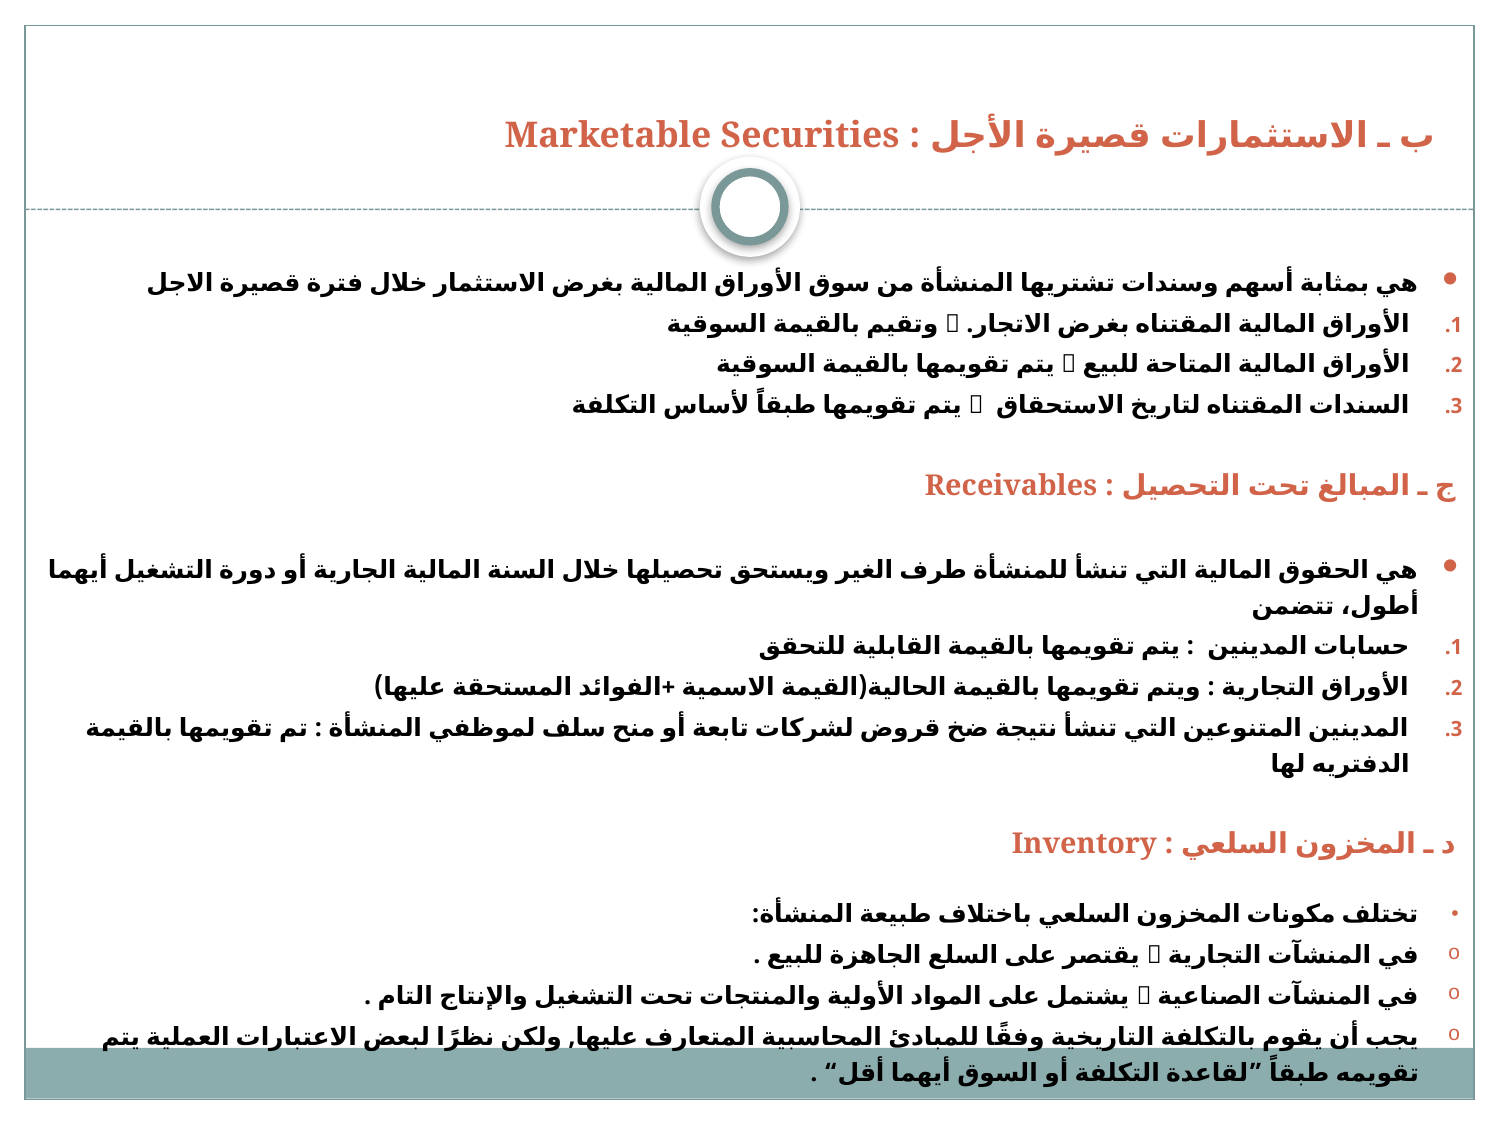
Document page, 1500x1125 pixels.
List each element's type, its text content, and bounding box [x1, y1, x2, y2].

list هي بمثابة أسهم وسندات تشتريها المنشأة من سوق الأوراق المالية بغرض الاستثمار خلال فترة قصيرة الاجل الأوراق المالية المقتناه بغرض الاتجار.  وتقيم بالقيمة السوقية الأوراق المالية المتاحة للبيع  يتم تقويمها بالقيمة السوقية السندات المقتناه لتاريخ الاستحقاق  يتم تقويمها طبقاً لأساس التكلفة ج ـ المبالغ تحت التحصيل : Receivables هي الحقوق المالية التي تنشأ للمنشأة طرف الغير ويستحق تحصيلها خلال السنة المالية الجارية أو دورة التشغيل أيهما أطول، تتضمن حسابات المدينين : يتم تقويمها بالقيمة القابلية للتحقق الأوراق التجارية : ويتم تقويمها بالقيمة الحالية(القيمة الاسمية +الفوائد المستحقة عليها) المدينين المتنوعين التي تنشأ نتيجة ضخ قروض لشركات تابعة أو منح سلف لموظفي المنشأة : تم تقويمها بالقيمة الدفتريه لها د ـ المخزون السلعي : Inventory تختلف مكونات المخزون السلعي باختلاف طبيعة المنشأة: في المنشآت التجارية  يقتصر على السلع الجاهزة للبيع . في المنشآت الصناعية  يشتمل على المواد الأولية والمنتجات تحت التشغيل والإنتاج التام . يجب أن يقوم بالتكلفة التاريخية وفقًا للمبادئ المحاسبية المتعارف عليها, ولكن نظرًا لبعض الاعتبارات العملية يتم تقويمه طبقاً ”لقاعدة التكلفة أو السوق أيهما أقل“ . [0, 219, 1471, 1094]
title ب ـ الاستثمارات قصيرة الأجل : Marketable Securities [49, 37, 1450, 162]
